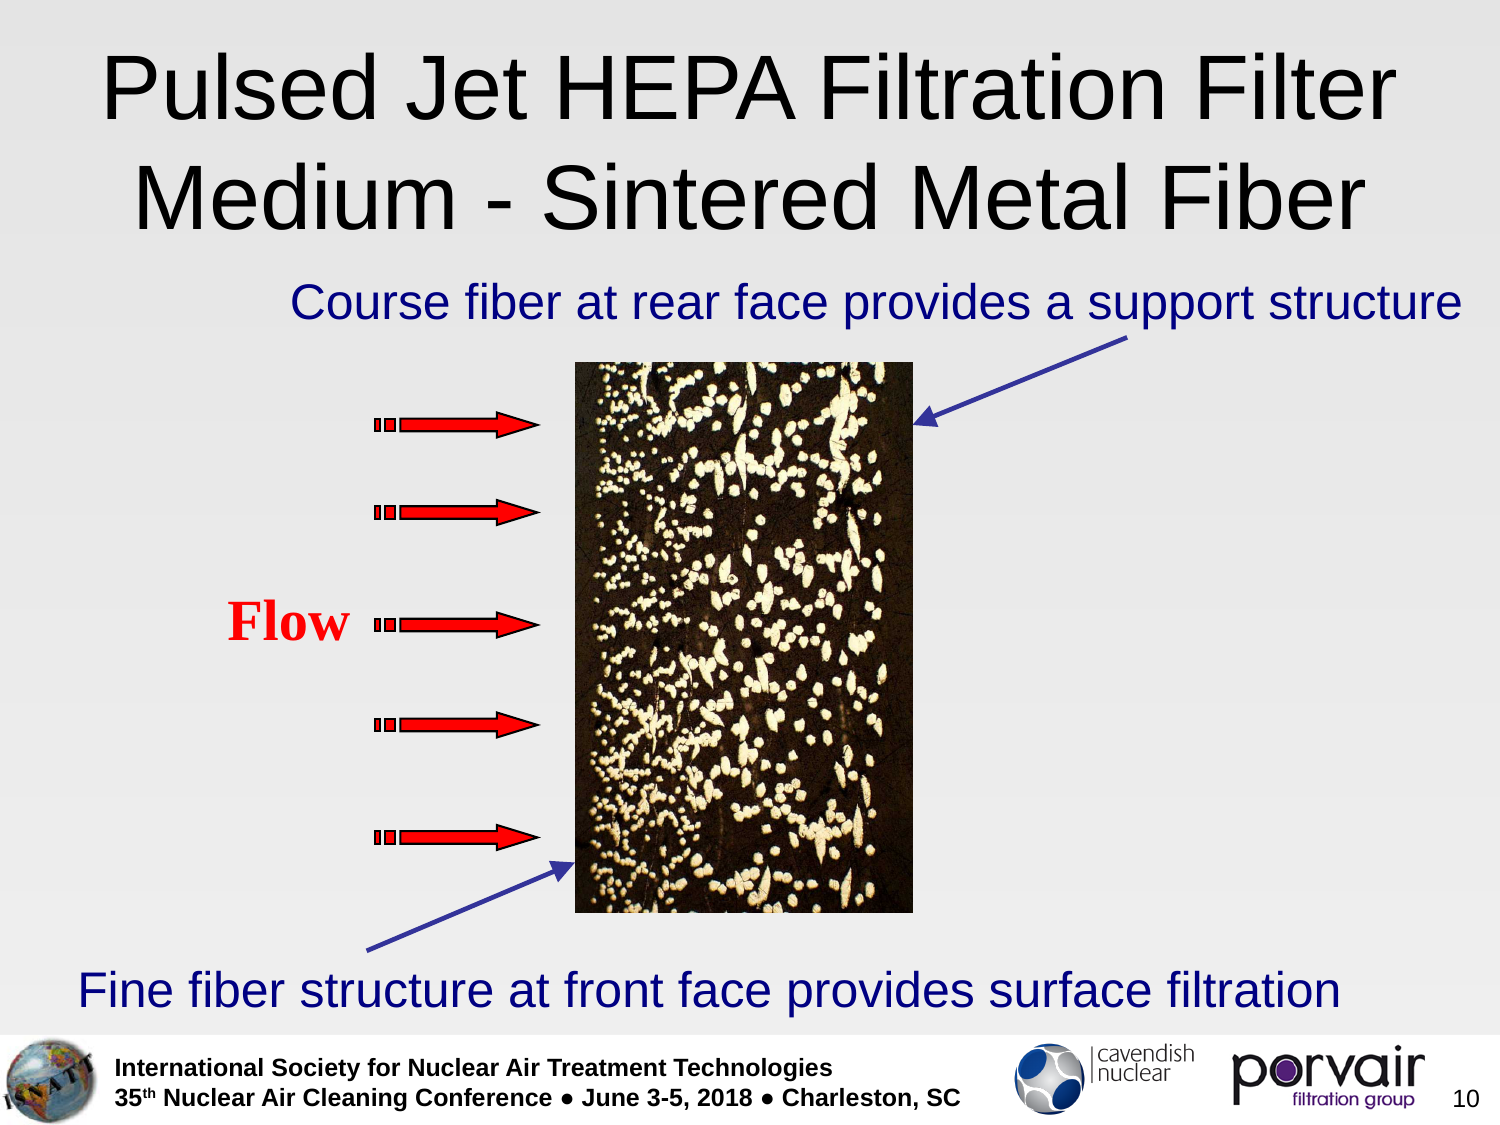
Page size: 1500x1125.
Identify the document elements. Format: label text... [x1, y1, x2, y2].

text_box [374, 412, 538, 851]
text_box [916, 338, 1126, 427]
picture [1224, 1037, 1433, 1115]
picture [1011, 1037, 1197, 1121]
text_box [574, 362, 913, 913]
title Pulsed Jet HEPA Filtration Filter Medium - Sintered Metal Fiber [74, 12, 1426, 263]
picture [0, 1035, 100, 1125]
text_box Course fiber at rear face provides a support structure [274, 262, 1488, 338]
text_box Fine fiber structure at front face provides surface filtration [62, 949, 1132, 1026]
text_box Flow [212, 575, 369, 660]
text_box [370, 861, 569, 949]
